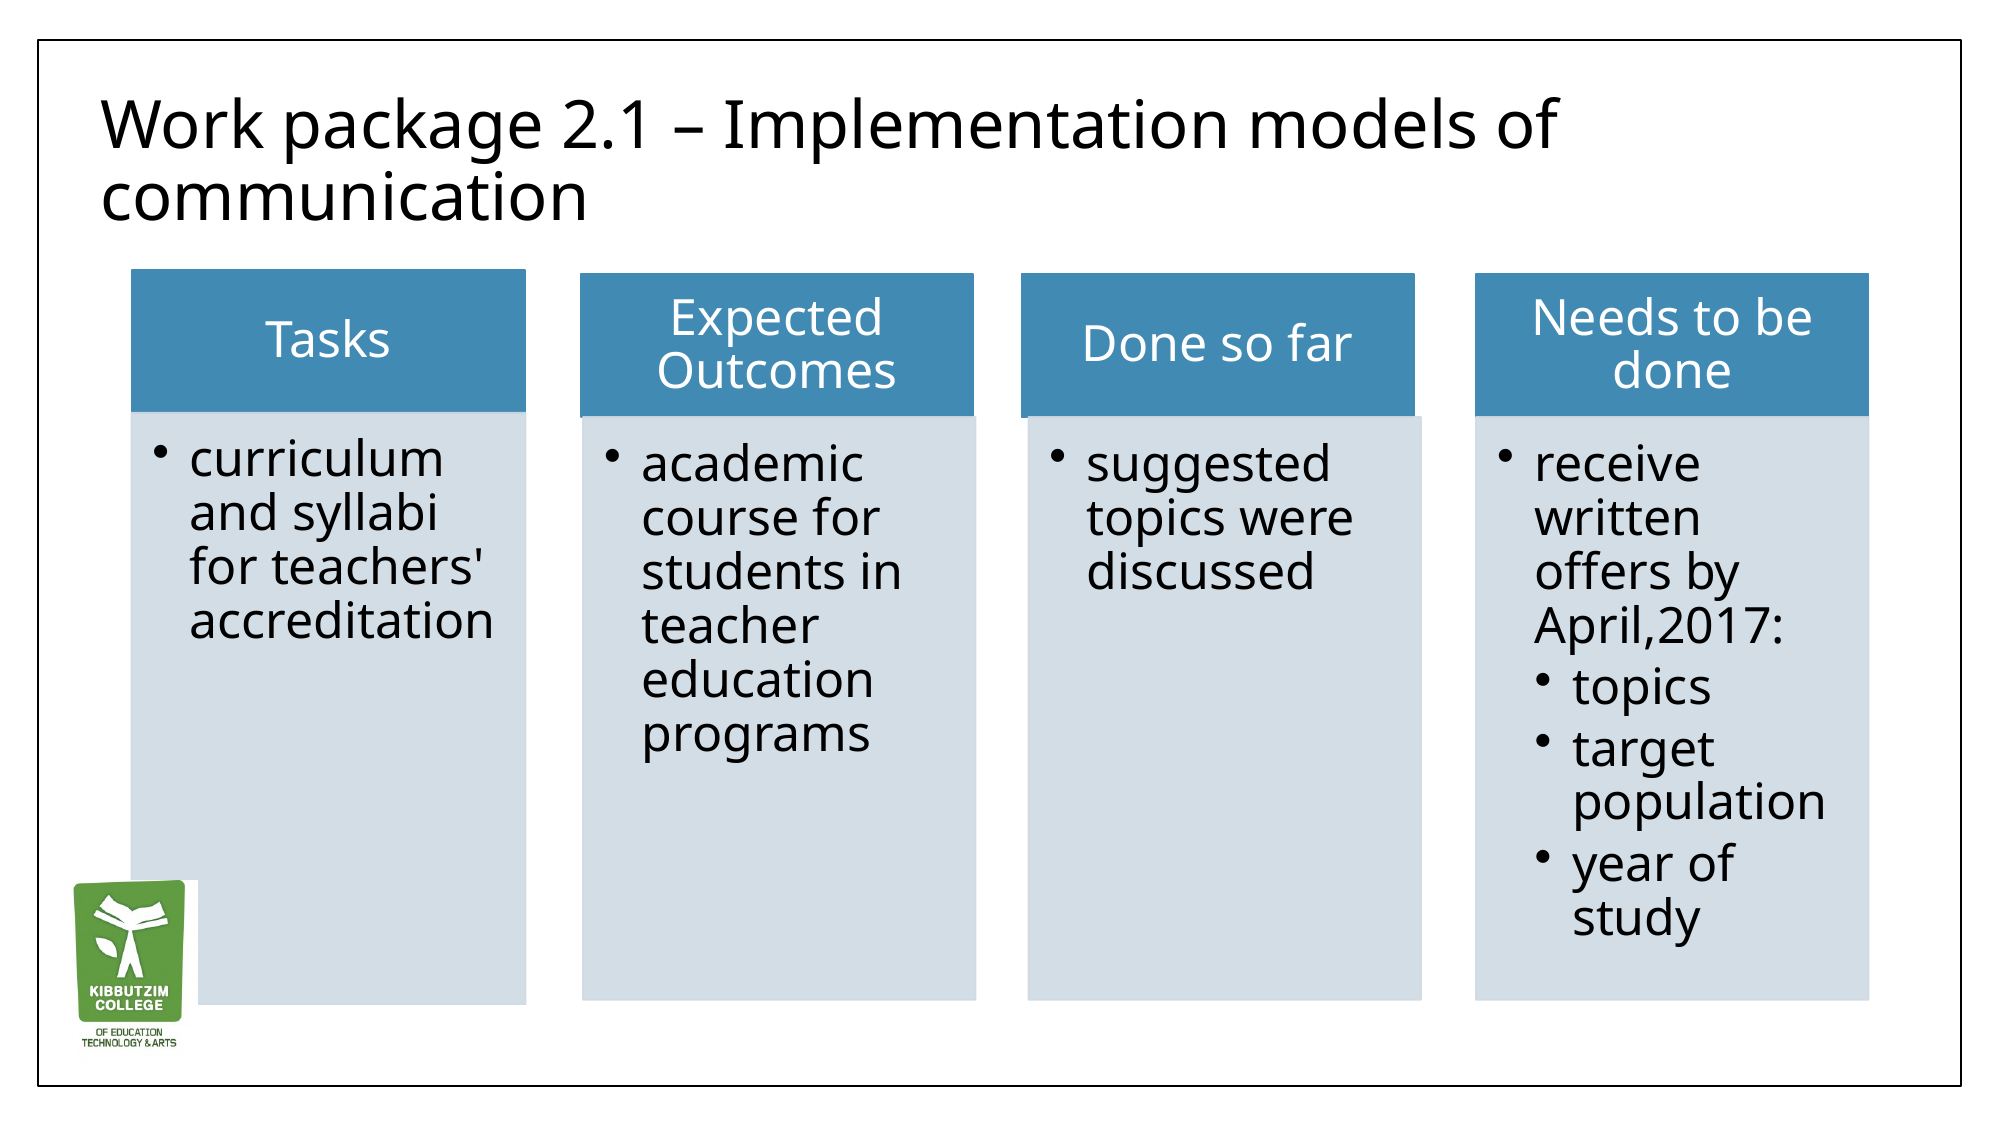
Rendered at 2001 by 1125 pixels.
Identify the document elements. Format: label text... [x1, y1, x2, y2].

picture [59, 880, 198, 1063]
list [128, 273, 1872, 1001]
title Work package 2.1 – Implementation models of communication [85, 51, 1907, 275]
